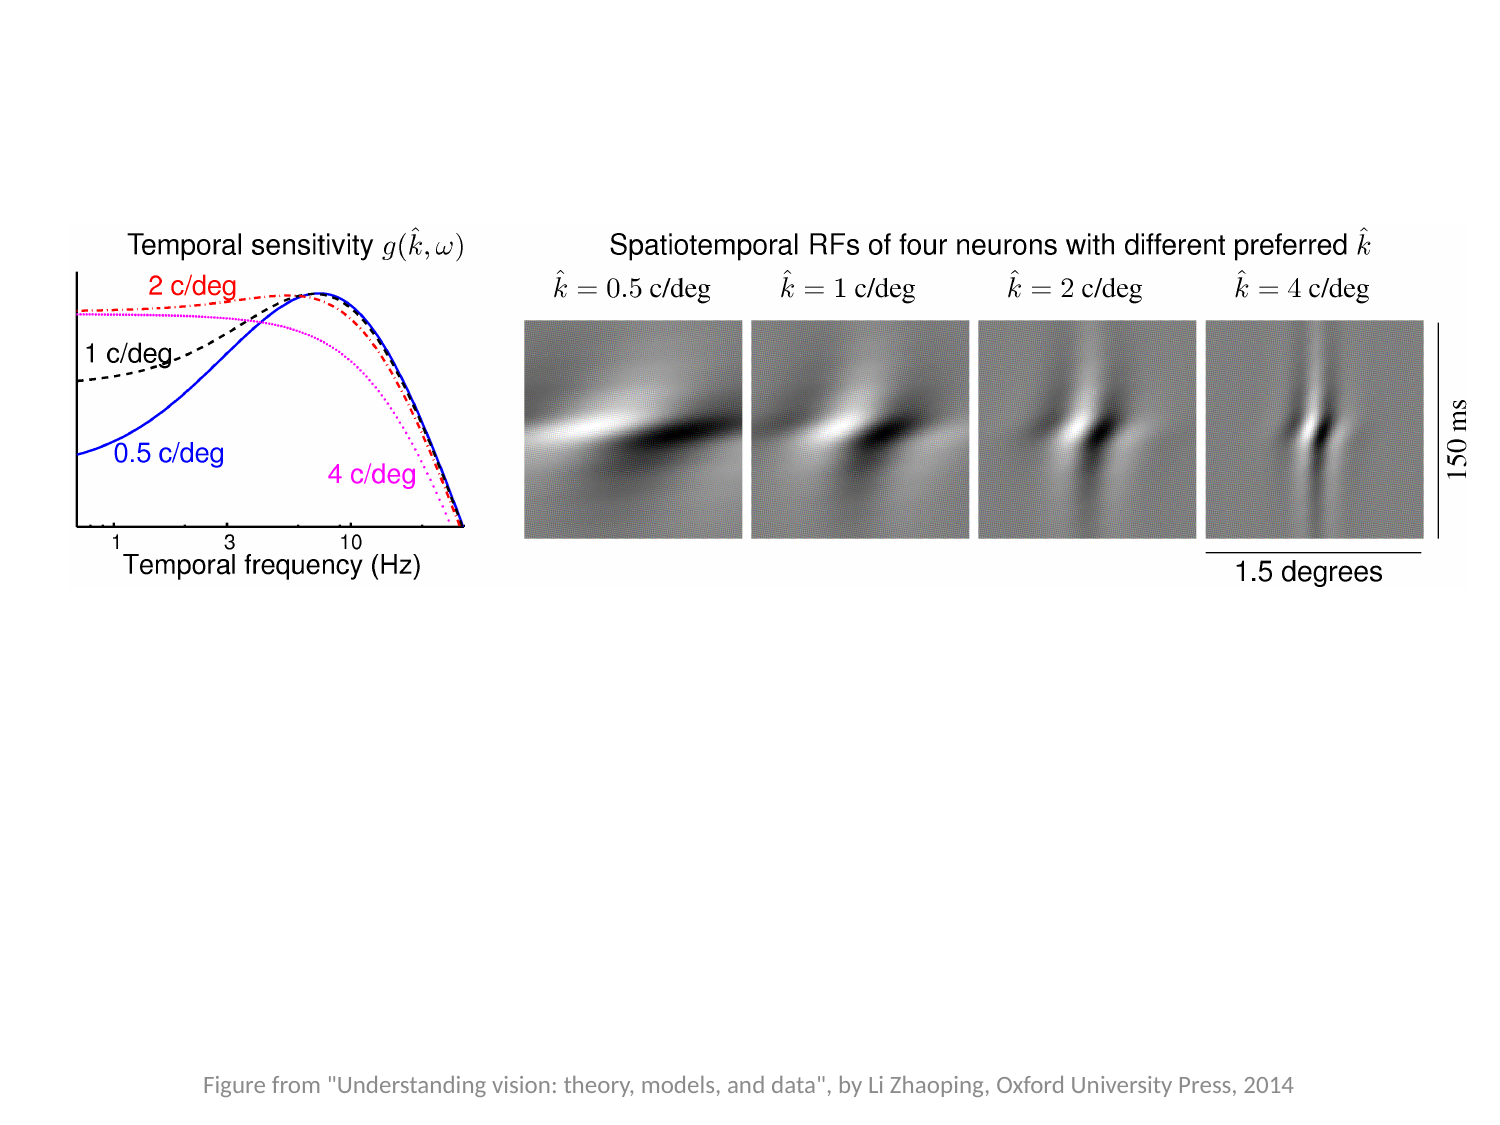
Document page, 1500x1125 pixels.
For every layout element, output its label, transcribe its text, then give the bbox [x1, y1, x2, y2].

footer Figure from "Understanding vision: theory, models, and data", by Li Zhaoping, Oxford University Press, 2014 [75, 1042, 1425, 1125]
picture [67, 223, 1467, 590]
